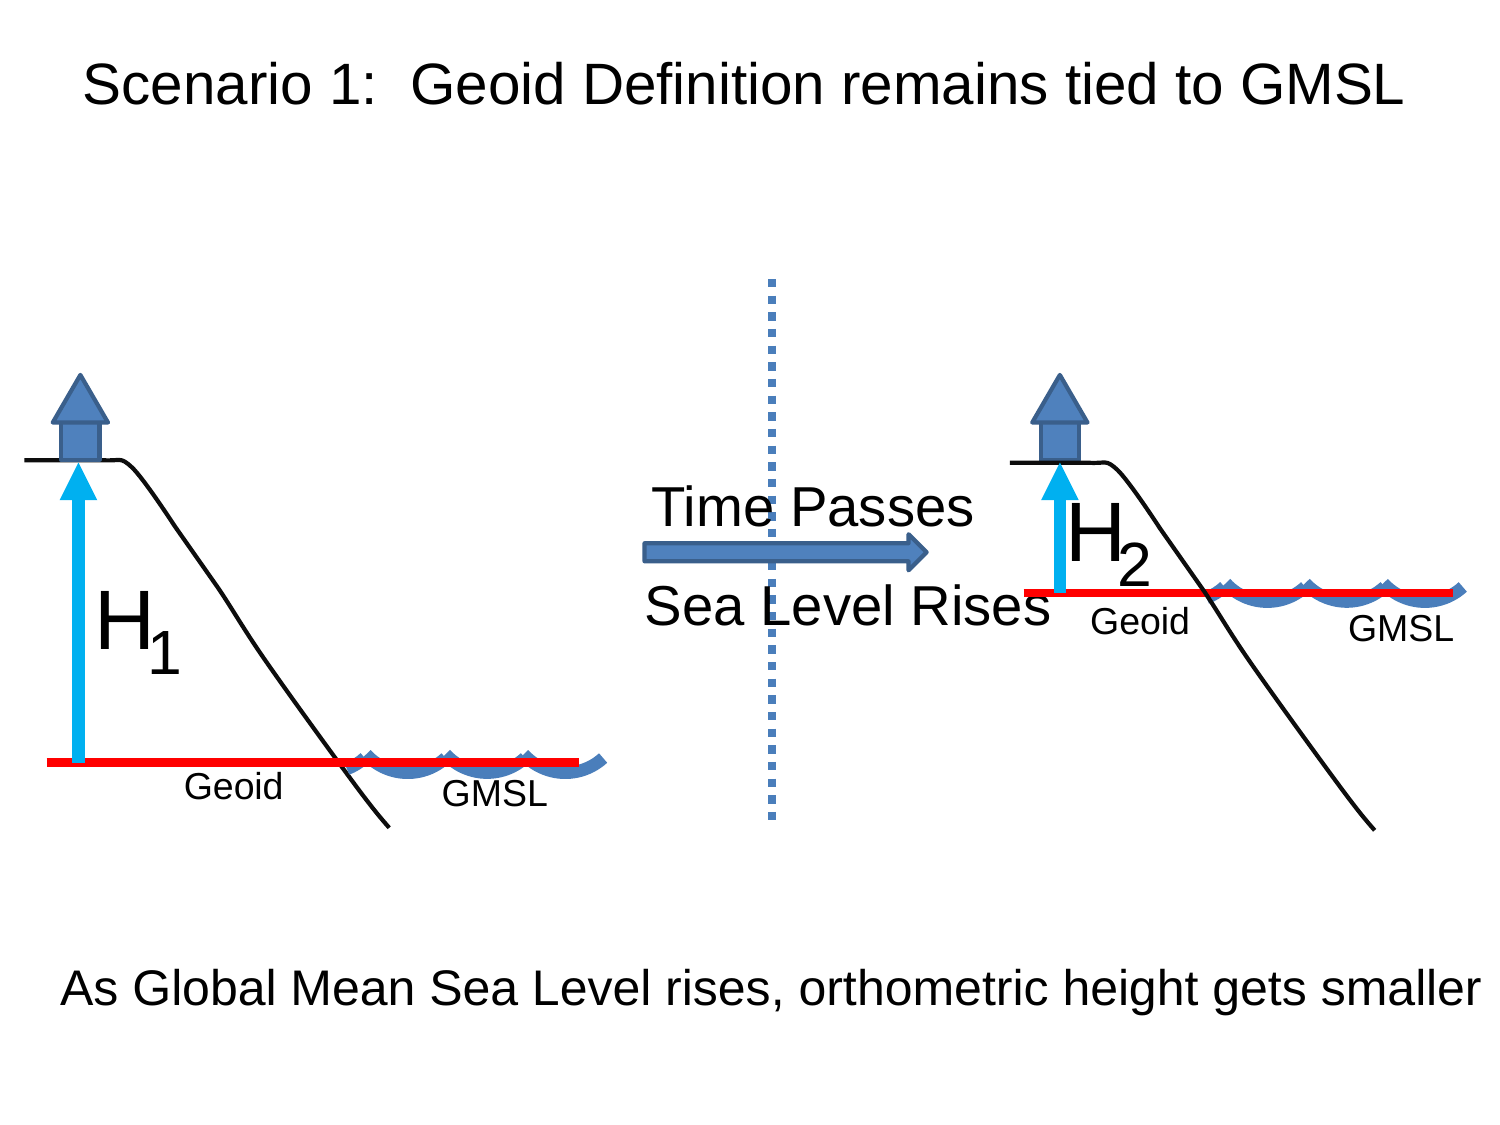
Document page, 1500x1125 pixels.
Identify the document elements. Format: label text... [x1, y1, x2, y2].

text_box [776, 545, 929, 561]
text_box [1195, 611, 1377, 832]
text_box As Global Mean Sea Level rises, orthometric height gets smaller [45, 948, 1498, 1023]
text_box [24, 458, 73, 497]
text_box [1009, 460, 1045, 496]
text_box [84, 457, 268, 703]
text_box [341, 780, 391, 830]
text_box Sea Level Rises [630, 561, 767, 645]
text_box Time Passes [776, 462, 991, 545]
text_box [78, 557, 198, 696]
text_box Geoid [1075, 611, 1205, 650]
text_box GMSL [426, 780, 563, 822]
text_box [1173, 488, 1482, 602]
text_box [1091, 460, 1118, 467]
text_box Scenario 1: Geoid Definition remains tied to GMSL [68, 38, 1423, 124]
text_box Geoid [168, 754, 265, 761]
text_box [642, 545, 767, 561]
text_box Sea Level Rises [776, 561, 1067, 645]
text_box Geoid [168, 771, 299, 815]
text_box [270, 659, 622, 774]
text_box GMSL [1333, 611, 1470, 657]
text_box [52, 374, 109, 461]
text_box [1032, 374, 1088, 461]
text_box Time Passes [637, 462, 767, 545]
text_box [64, 501, 72, 509]
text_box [1049, 468, 1168, 608]
